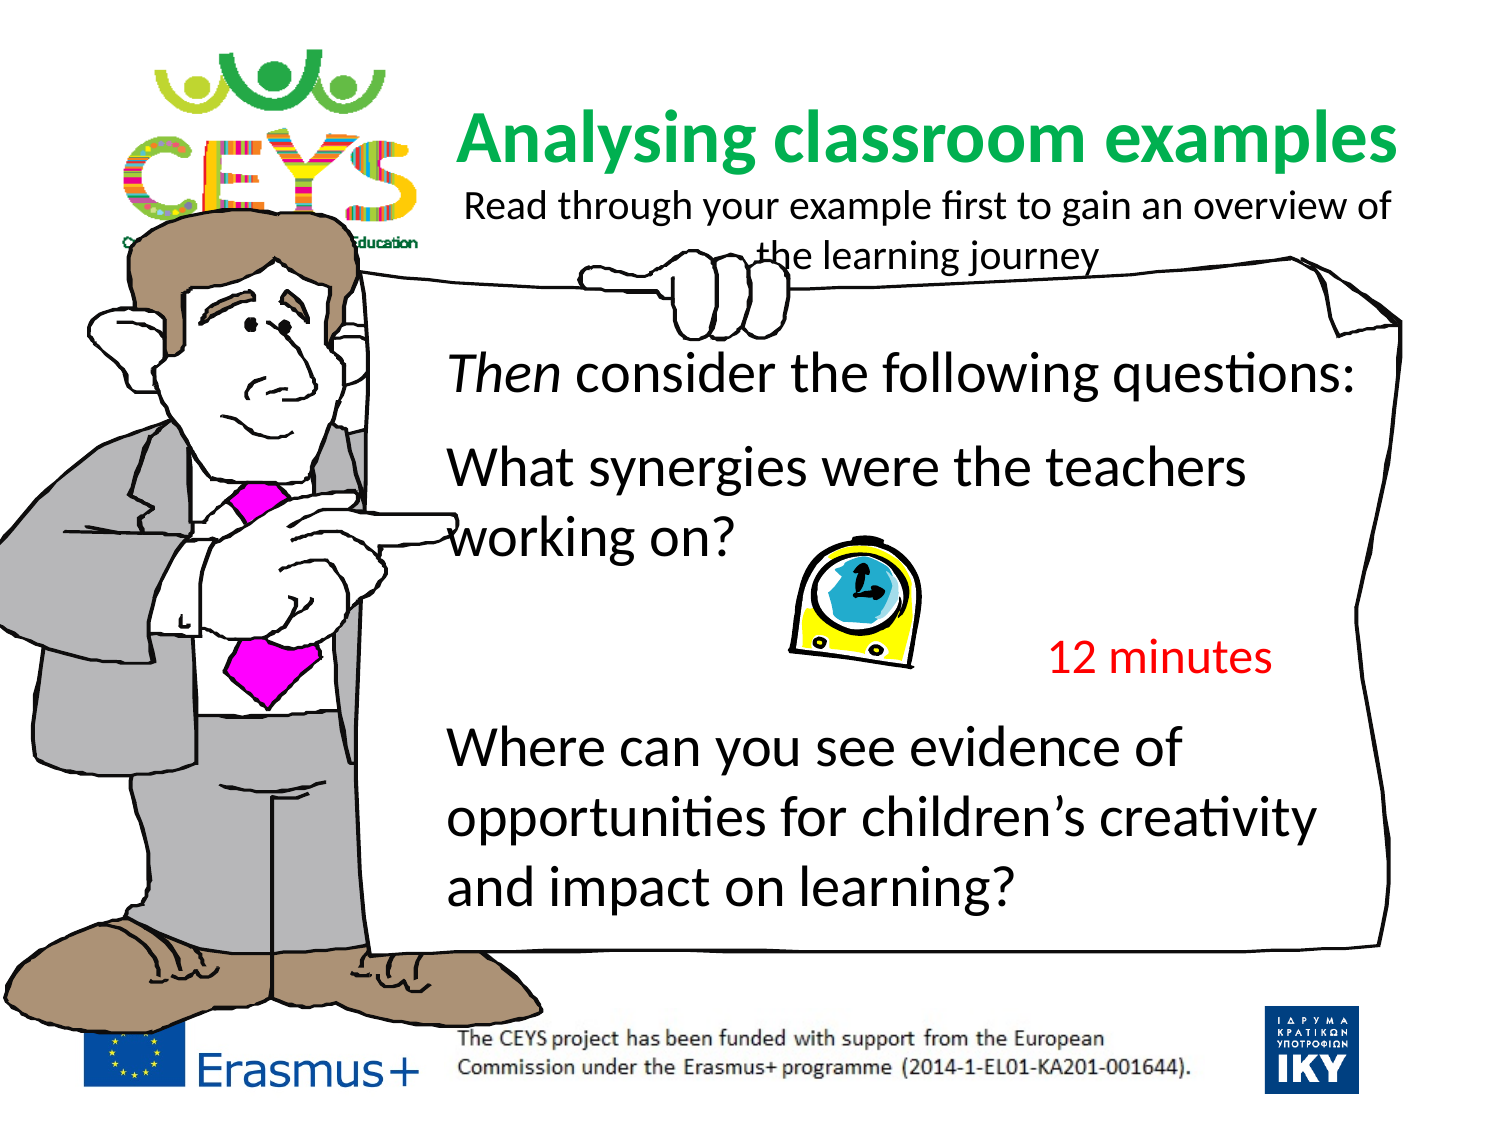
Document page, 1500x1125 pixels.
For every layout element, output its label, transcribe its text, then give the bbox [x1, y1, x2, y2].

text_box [0, 207, 1403, 1035]
title Analysing classroom examples Read through your example first to gain an overview of the learning journey [431, 75, 1425, 291]
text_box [786, 533, 924, 671]
picture [444, 1035, 1205, 1097]
picture [1264, 1035, 1359, 1094]
picture [64, 1035, 438, 1106]
